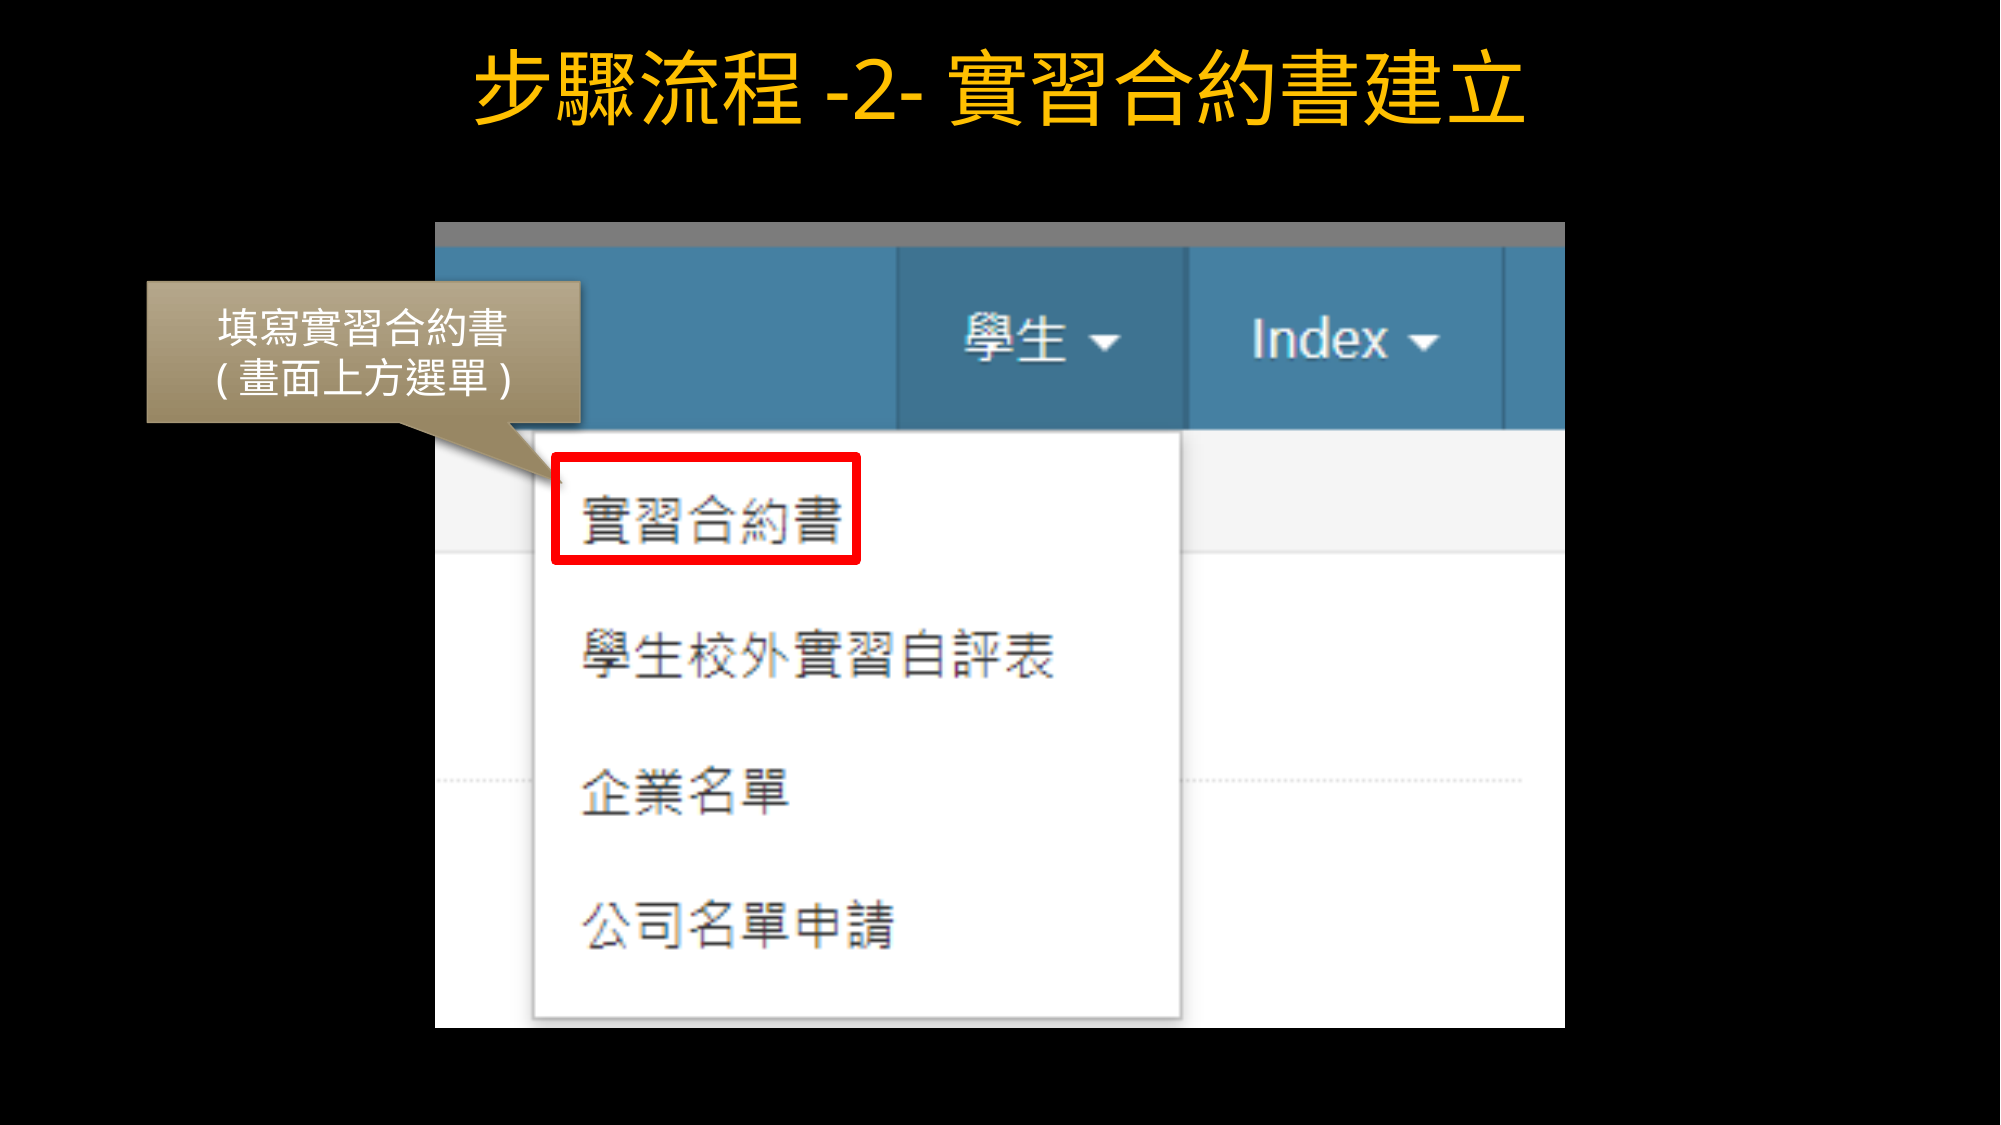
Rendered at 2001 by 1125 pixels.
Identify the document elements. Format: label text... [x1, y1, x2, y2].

picture [434, 222, 1566, 1028]
text_box 步驟流程-2-實習合約書建立 [0, 28, 2000, 144]
text_box 填寫實習合約書 (畫面上方選單) [147, 281, 429, 434]
